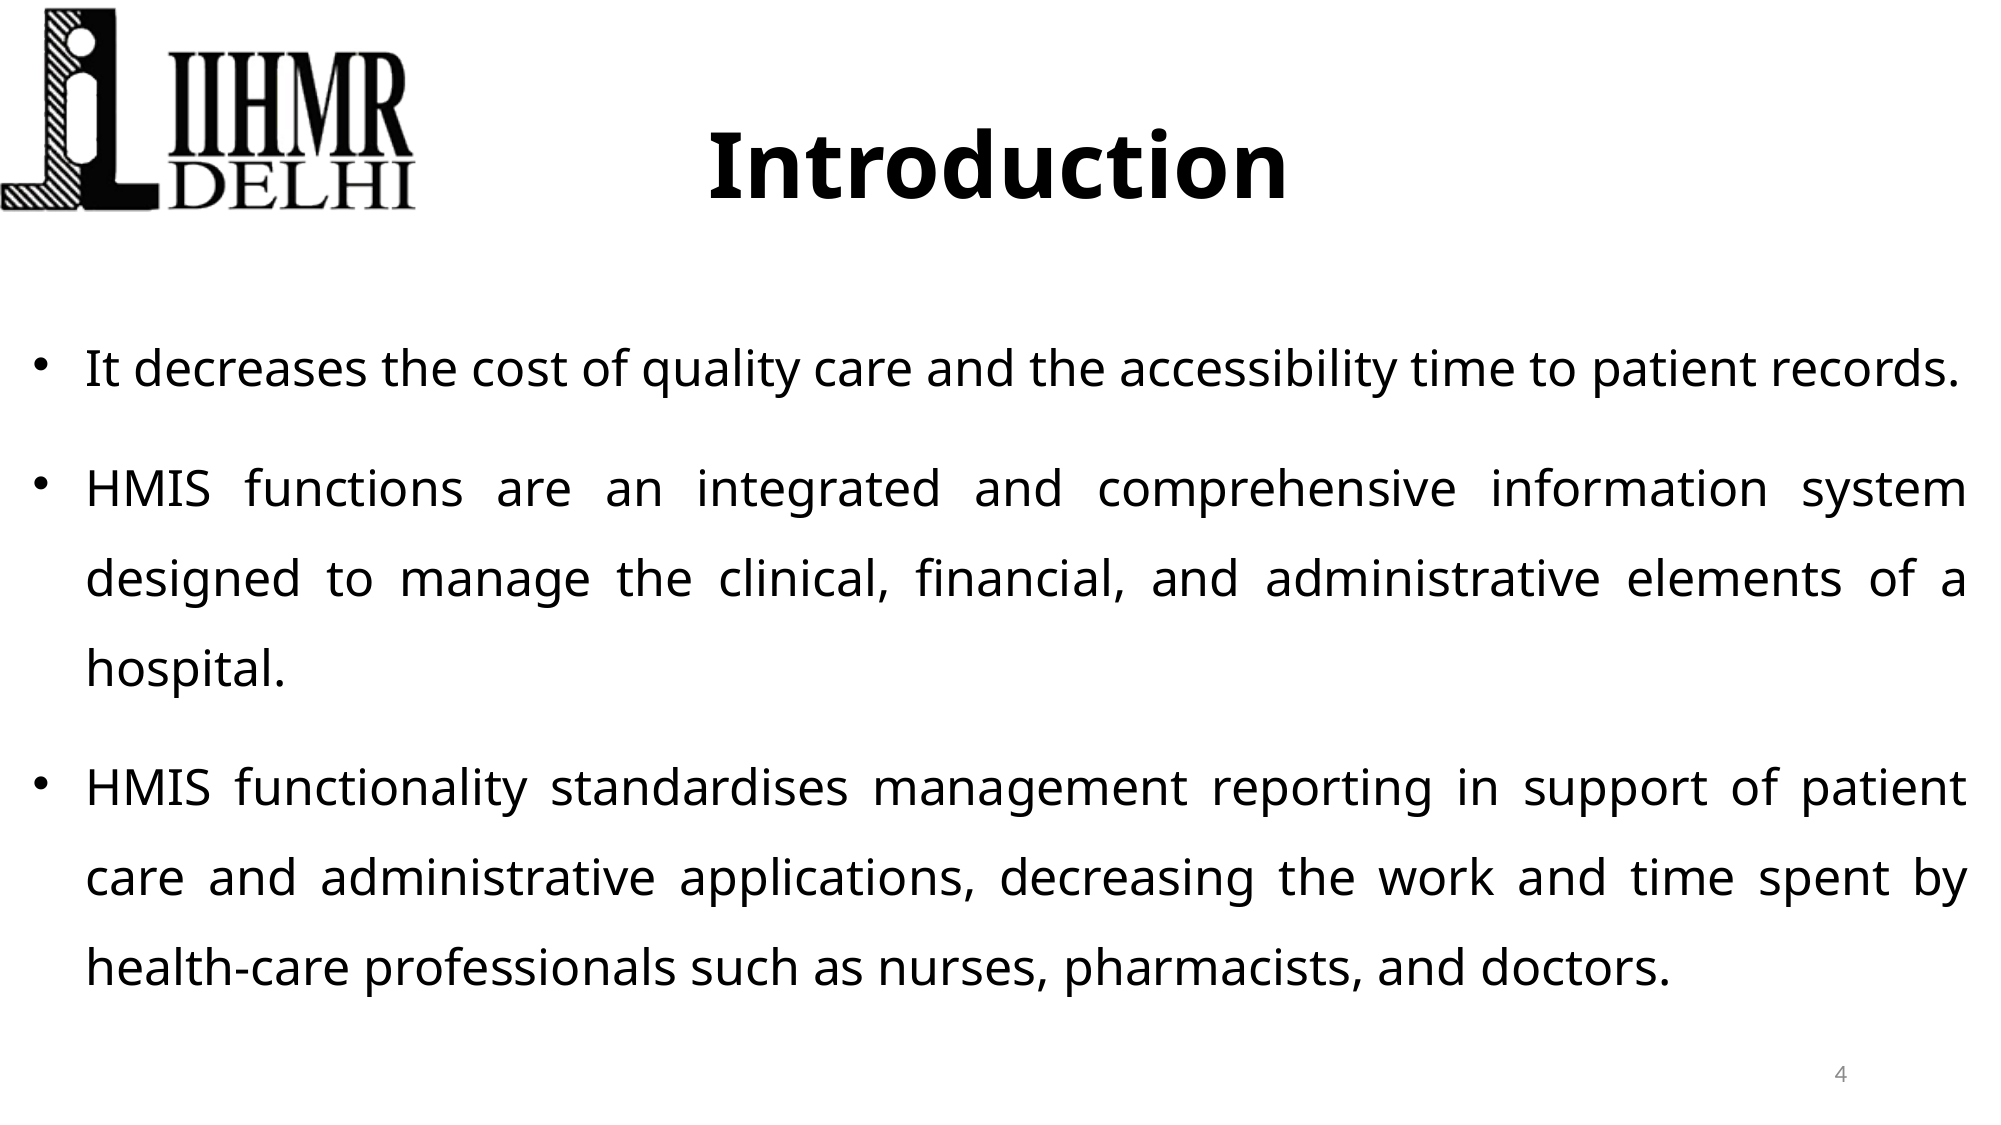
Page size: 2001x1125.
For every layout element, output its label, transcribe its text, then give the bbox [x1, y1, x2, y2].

picture [0, 3, 442, 212]
text_box Introduction [137, 59, 1863, 277]
text_box It decreases the cost of quality care and the accessibility time to patient records. HMIS functions are an integrated and comprehensive information system designed to manage the clinical, financial, and administrative elements of a hospital. HMIS functionality standardises management reporting in support of patient care and administrative applications, decreasing the work and time spent by health-care professionals such as nurses, pharmacists, and doctors. [0, 299, 1984, 1013]
text_box <number> [1412, 1042, 1863, 1103]
